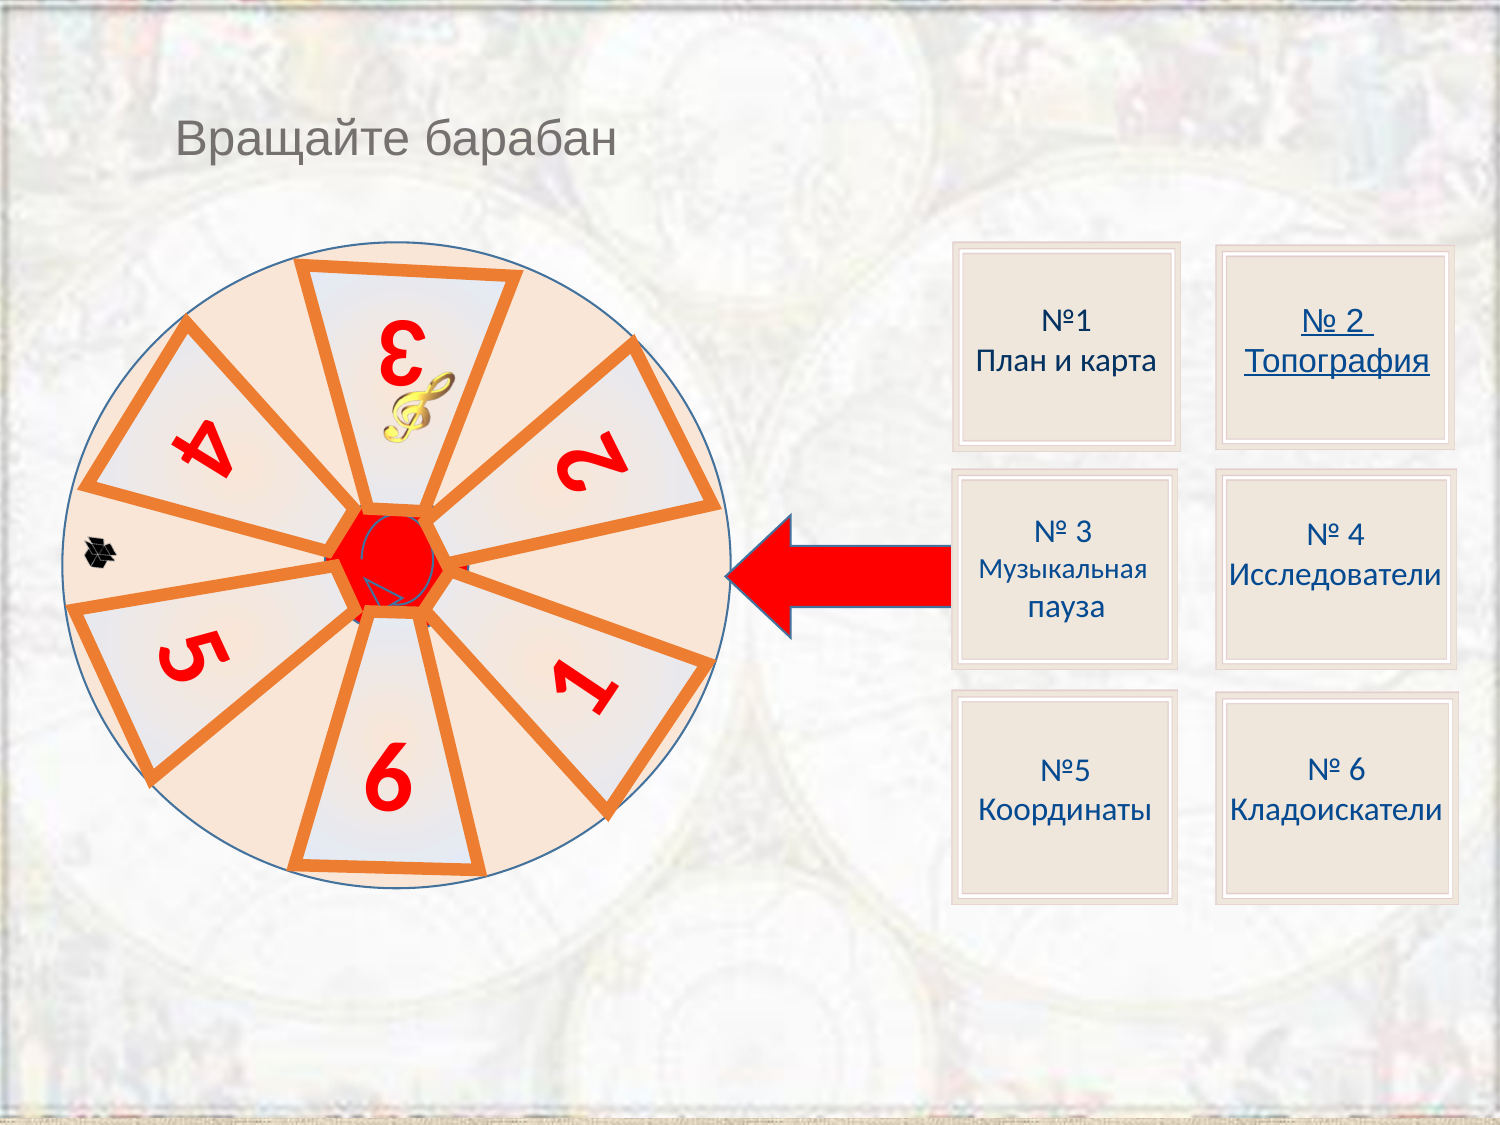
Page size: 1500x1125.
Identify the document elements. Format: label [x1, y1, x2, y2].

text_box [90, 285, 709, 850]
text_box [1212, 691, 1461, 905]
text_box [951, 689, 1178, 905]
text_box [1211, 468, 1460, 671]
text_box [951, 468, 1178, 670]
text_box [952, 241, 1181, 452]
picture [0, 0, 1500, 1125]
text_box [1215, 244, 1455, 450]
